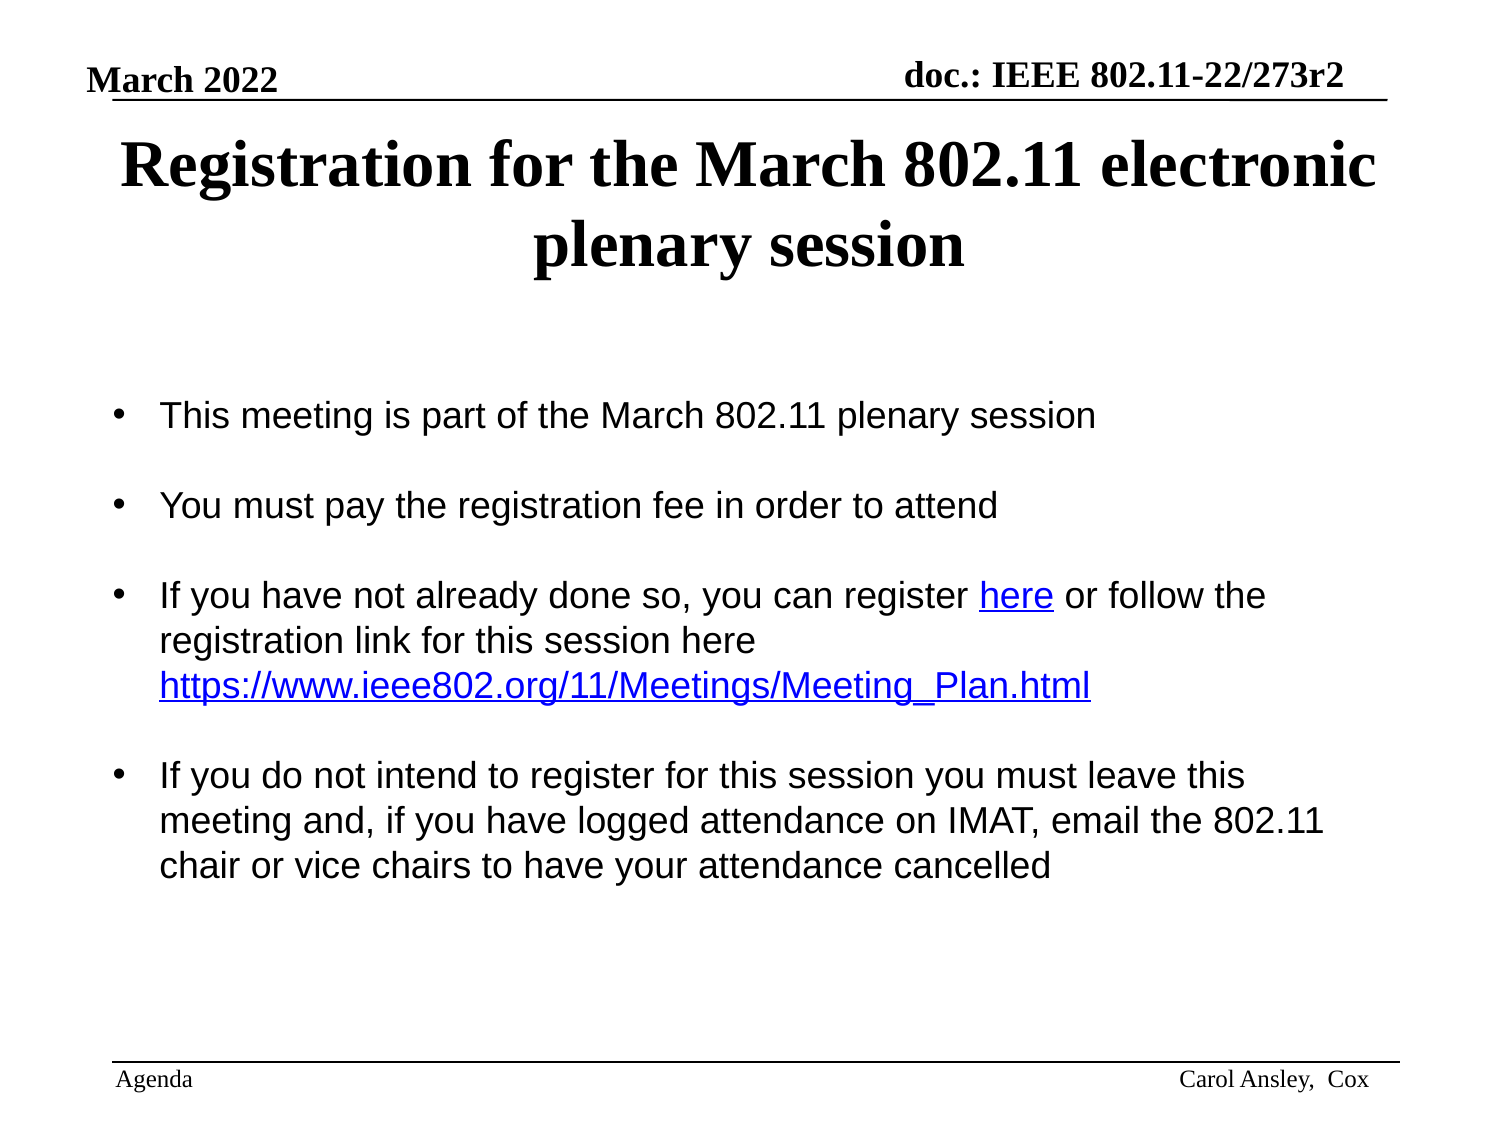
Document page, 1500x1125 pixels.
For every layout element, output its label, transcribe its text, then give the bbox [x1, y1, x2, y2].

title Registration for the March 802.11 electronic plenary session [111, 111, 1388, 288]
list This meeting is part of the March 802.11 plenary session You must pay the registration fee in order to attend If you have not already done so, you can register here or follow the registration link for this session here https://www.ieee802.org/11/Meetings/Meeting_Plan.html If you do not intend to register for this session you must leave this meeting and, if you have logged attendance on IMAT, email the 802.11 chair or vice chairs to have your attendance cancelled [111, 383, 1388, 938]
